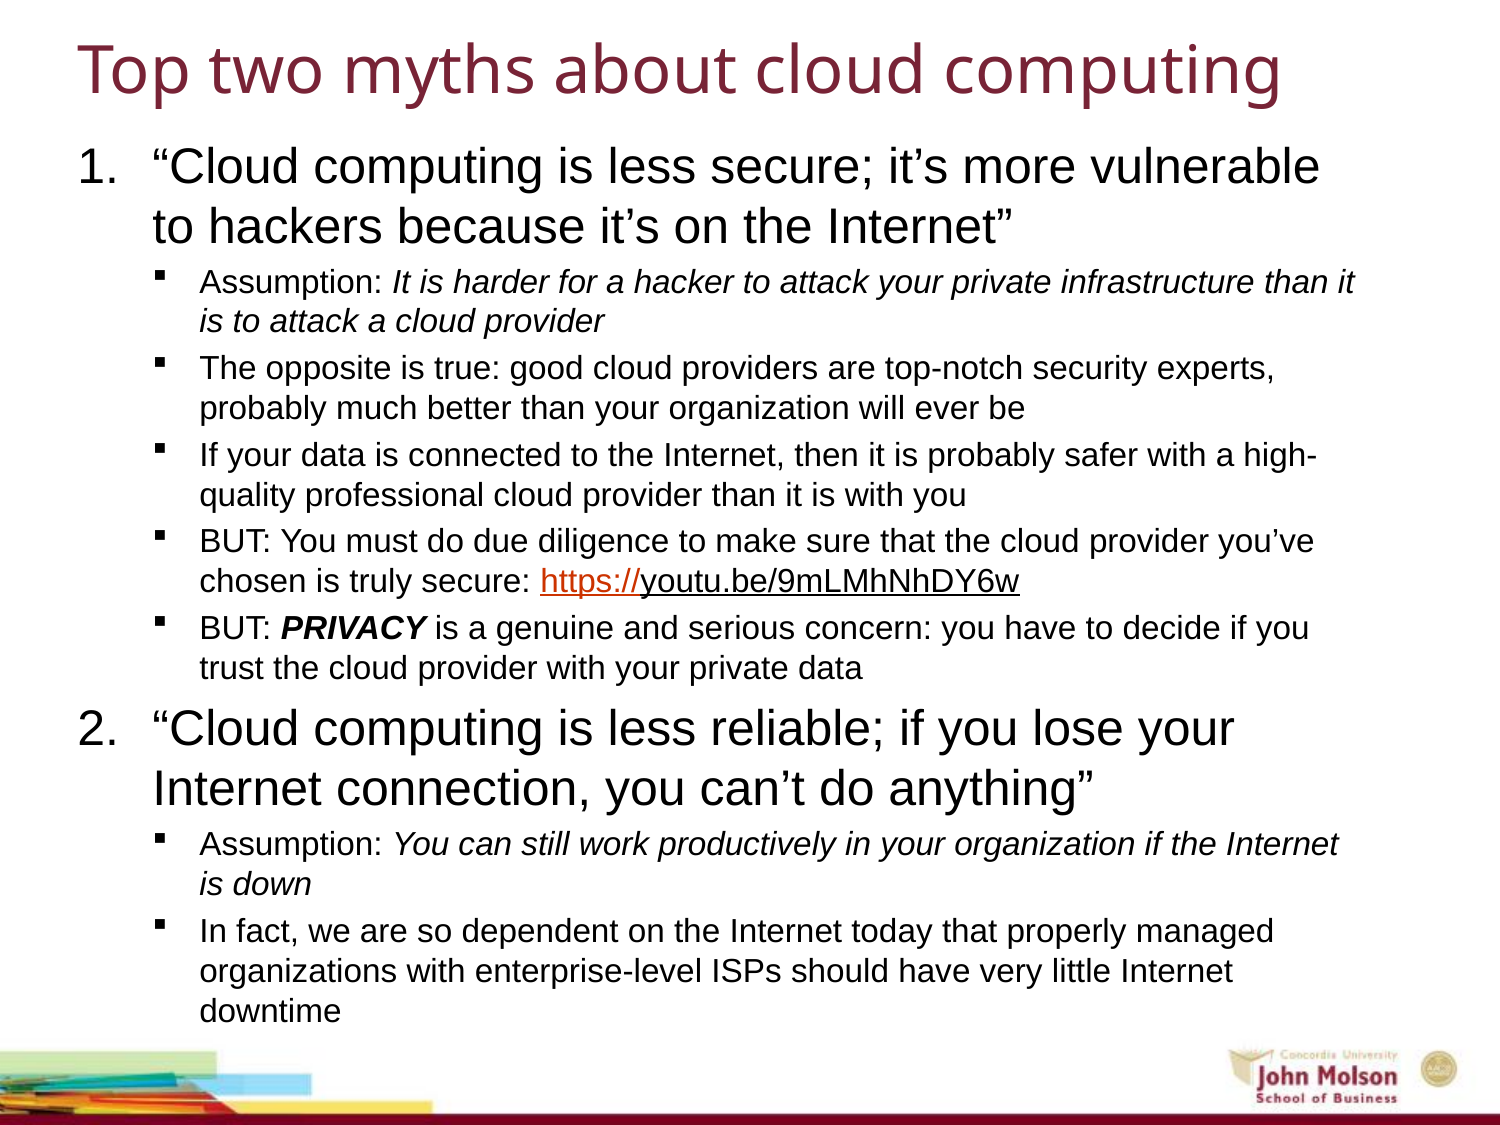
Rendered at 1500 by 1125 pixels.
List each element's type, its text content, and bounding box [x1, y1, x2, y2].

picture [0, 0, 1500, 1125]
list “Cloud computing is less secure; it’s more vulnerable to hackers because it’s on the Internet” Assumption: It is harder for a hacker to attack your private infrastructure than it is to attack a cloud provider The opposite is true: good cloud providers are top-notch security experts, probably much better than your organization will ever be If your data is connected to the Internet, then it is probably safer with a high-quality professional cloud provider than it is with you BUT: You must do due diligence to make sure that the cloud provider you’ve chosen is truly secure: https://youtu.be/9mLMhNhDY6w BUT: PRIVACY is a genuine and serious concern: you have to decide if you trust the cloud provider with your private data “Cloud computing is less reliable; if you lose your Internet connection, you can’t do anything” Assumption: You can still work productively in your organization if the Internet is down In fact, we are so dependent on the Internet today that properly managed organizations with enterprise-level ISPs should have very little Internet downtime [62, 125, 1388, 1000]
title Top two myths about cloud computing [62, 19, 1381, 125]
